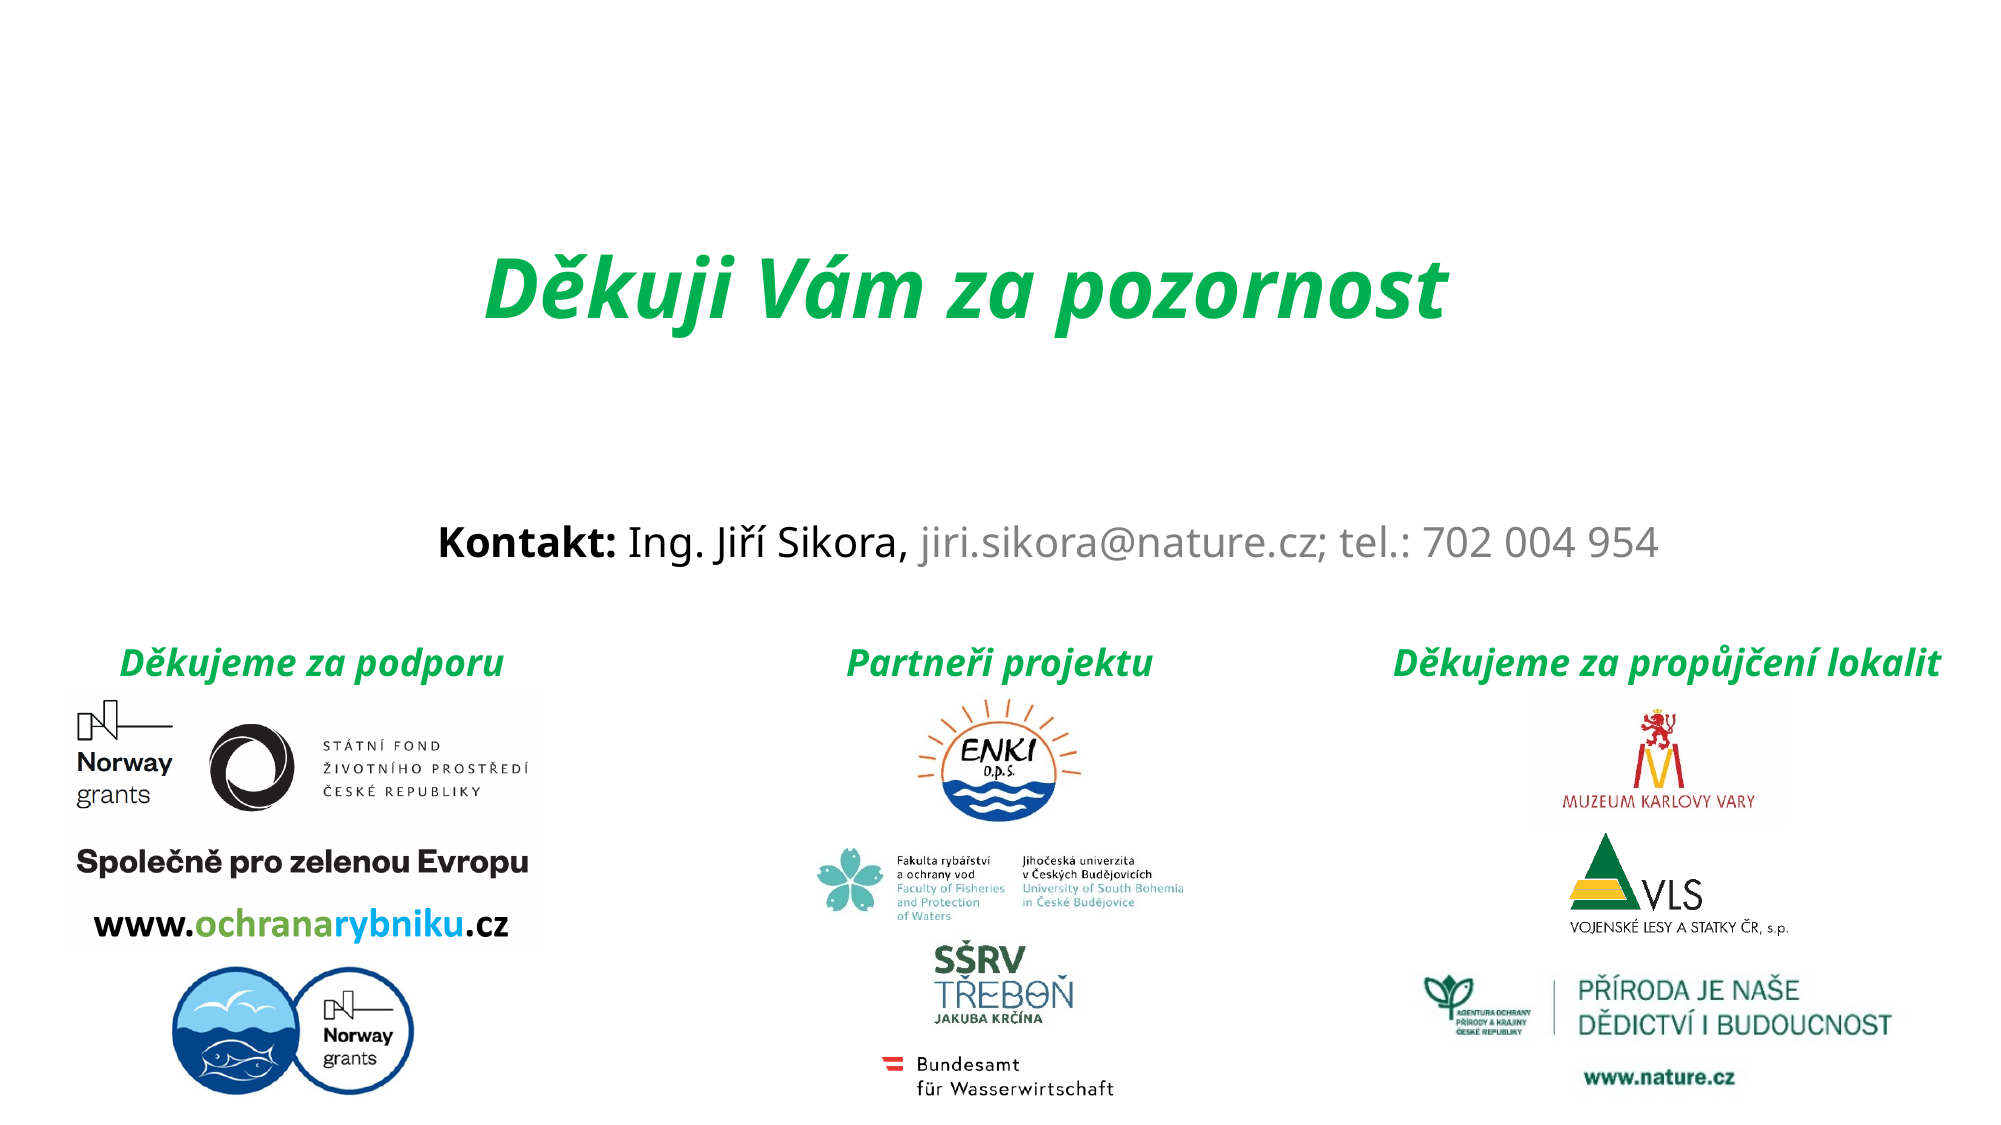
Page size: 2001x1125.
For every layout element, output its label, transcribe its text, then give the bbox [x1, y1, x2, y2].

text_box Děkujeme za podporu [104, 632, 540, 691]
picture [816, 848, 1184, 921]
picture [67, 691, 541, 949]
picture [877, 931, 1123, 1108]
picture [161, 958, 422, 1098]
text_box Partneři projektu [782, 632, 1218, 692]
text_box Děkujeme za propůjčení lokalit [1378, 632, 1979, 692]
picture [1408, 954, 1909, 1103]
text_box Děkuji Vám za pozornost [405, 227, 1528, 343]
picture [1568, 832, 1788, 937]
picture [1528, 691, 1788, 827]
picture [912, 693, 1088, 827]
text_box Kontakt: Ing. Jiří Sikora, jiri.sikora@nature.cz; tel.: 702 004 954 [104, 508, 1993, 574]
